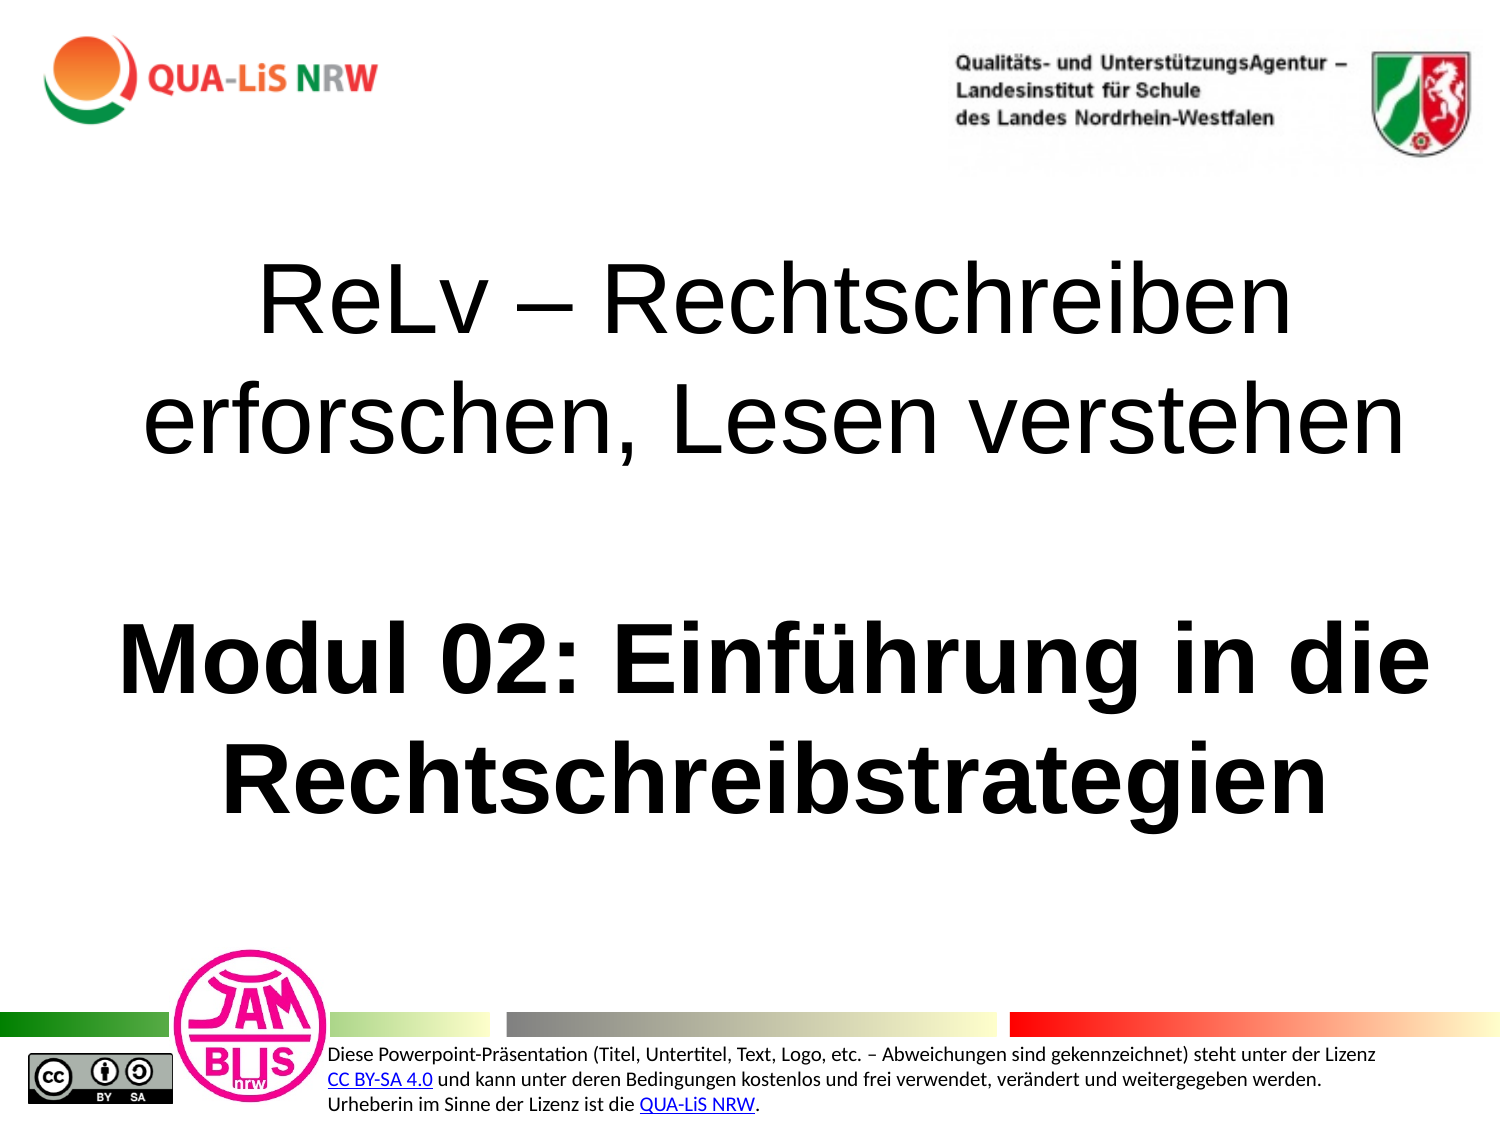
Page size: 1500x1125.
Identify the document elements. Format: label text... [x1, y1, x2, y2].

picture [41, 29, 384, 128]
picture [28, 947, 330, 1105]
text_box Diese Powerpoint-Präsentation (Titel, Untertitel, Text, Logo, etc. – Abweichungen sind gekennzeichnet) steht unter der Lizenz CC BY-SA 4.0 und kann unter deren Bedingungen kostenlos und frei verwendet, verändert und weitergegeben werden. Urheberin im Sinne der Lizenz ist die QUA-LiS NRW. [312, 1033, 1471, 1123]
picture [948, 29, 1483, 177]
title ReLv – Rechtschreiben erforschen, Lesen verstehen Modul 02: Einführung in die Rechtschreibstrategien [100, 219, 1451, 728]
